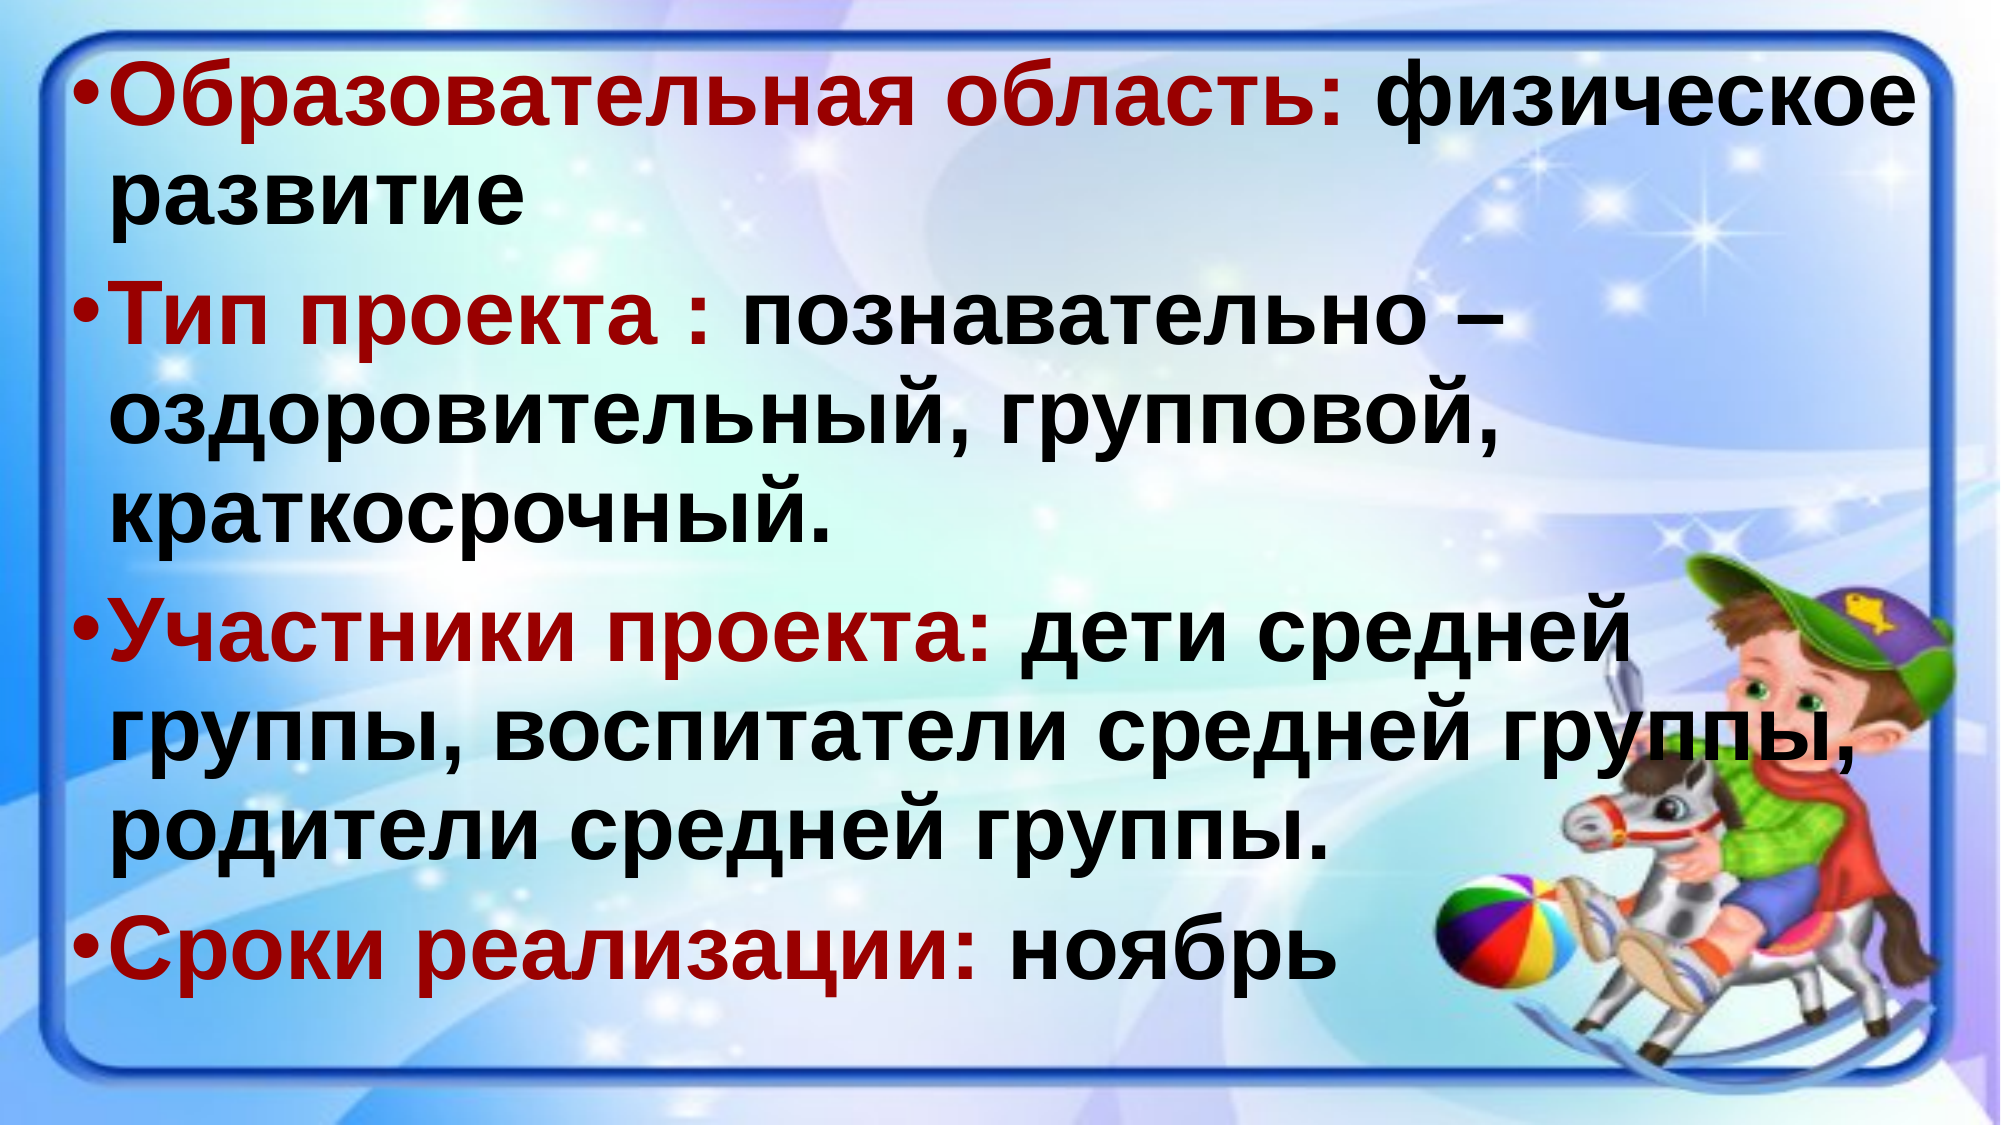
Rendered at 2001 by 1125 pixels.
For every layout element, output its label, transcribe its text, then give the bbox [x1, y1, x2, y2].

list Образовательная область: физическое развитие Тип проекта : познавательно – оздоровительный, групповой, краткосрочный. Участники проекта: дети средней группы, воспитатели средней группы, родители средней группы. Сроки реализации: ноябрь [55, 38, 1941, 1012]
picture [0, 0, 2001, 1125]
